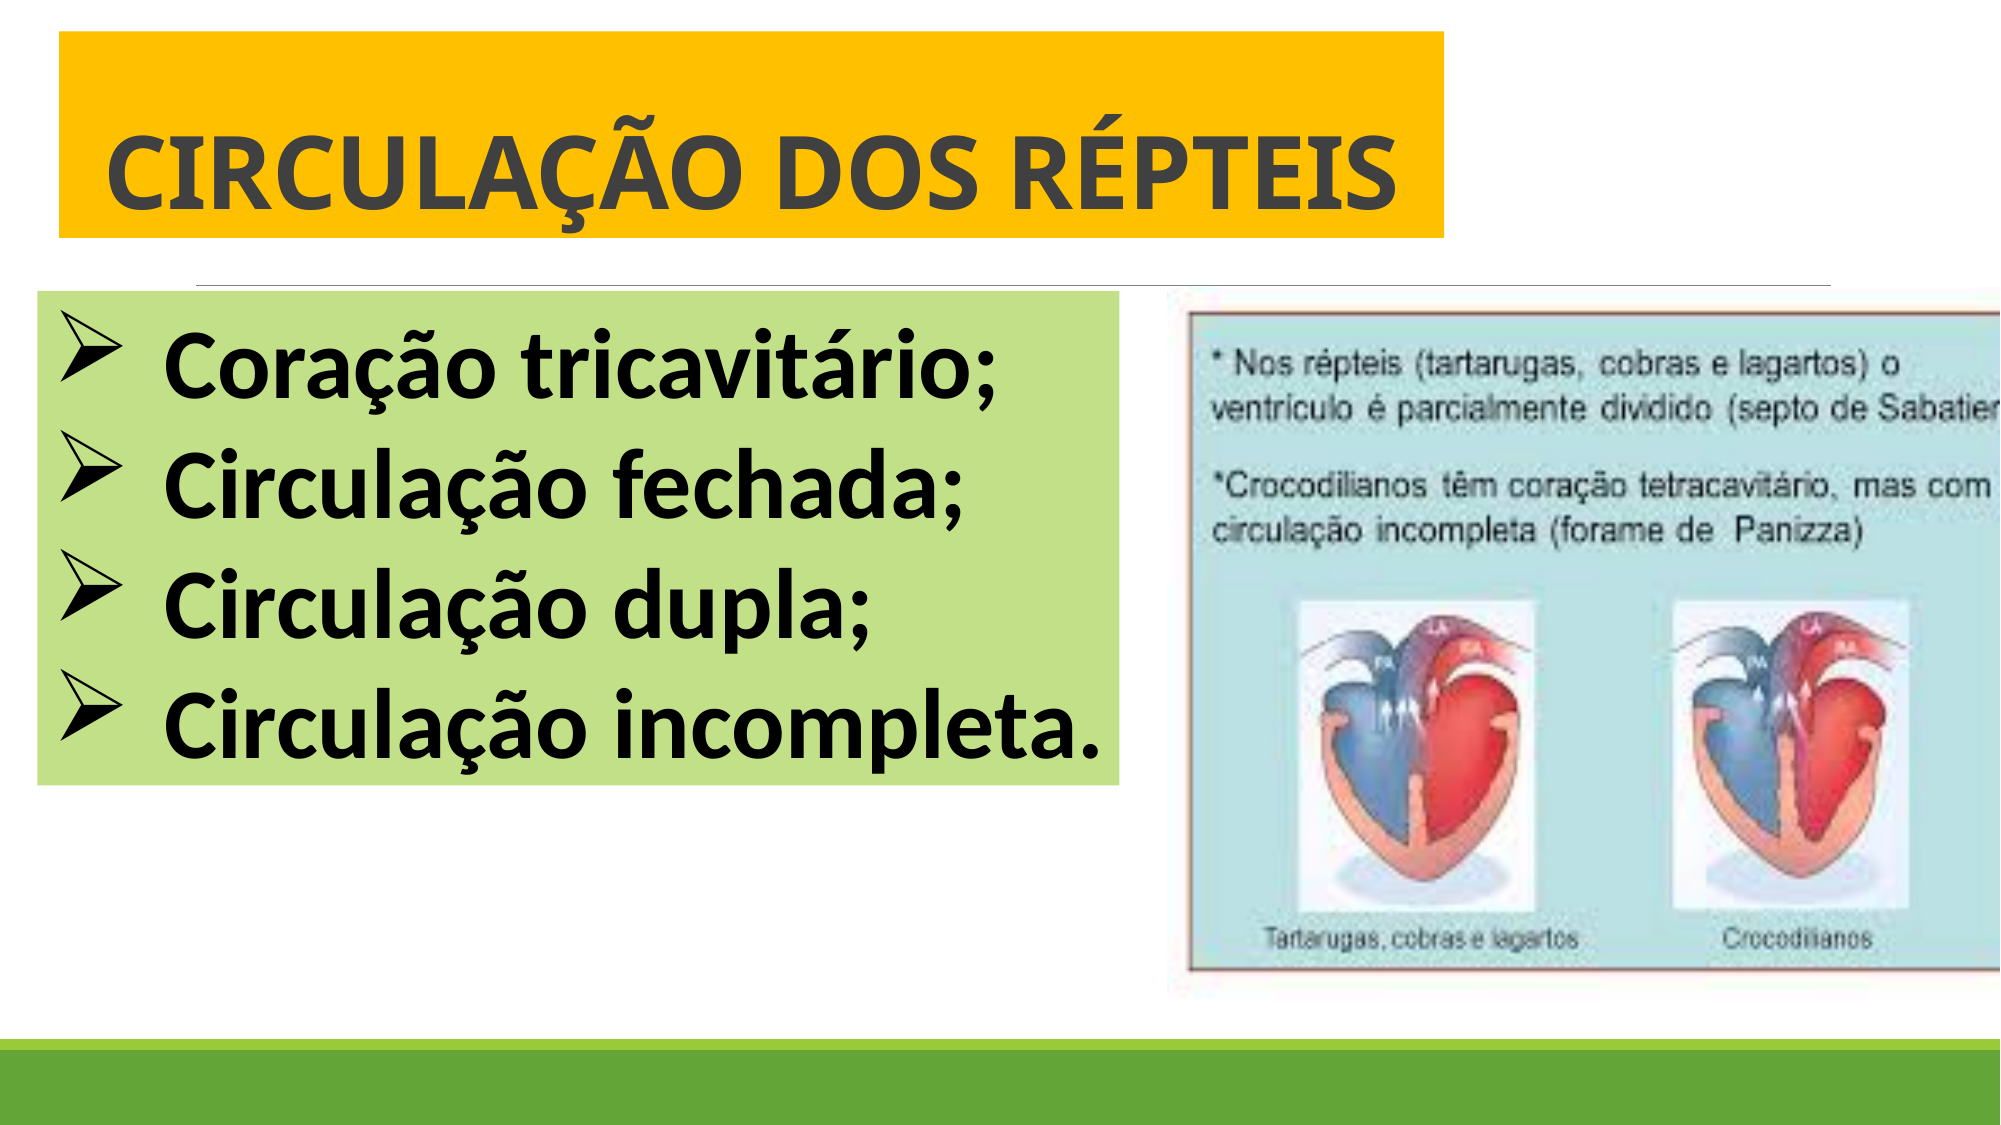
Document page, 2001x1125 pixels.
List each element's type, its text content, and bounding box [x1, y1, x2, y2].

title CIRCULAÇÃO DOS RÉPTEIS [59, 31, 1445, 238]
picture [1166, 286, 2000, 1006]
text_box Coração tricavitário; Circulação fechada; Circulação dupla; Circulação incompleta. [37, 290, 1120, 786]
